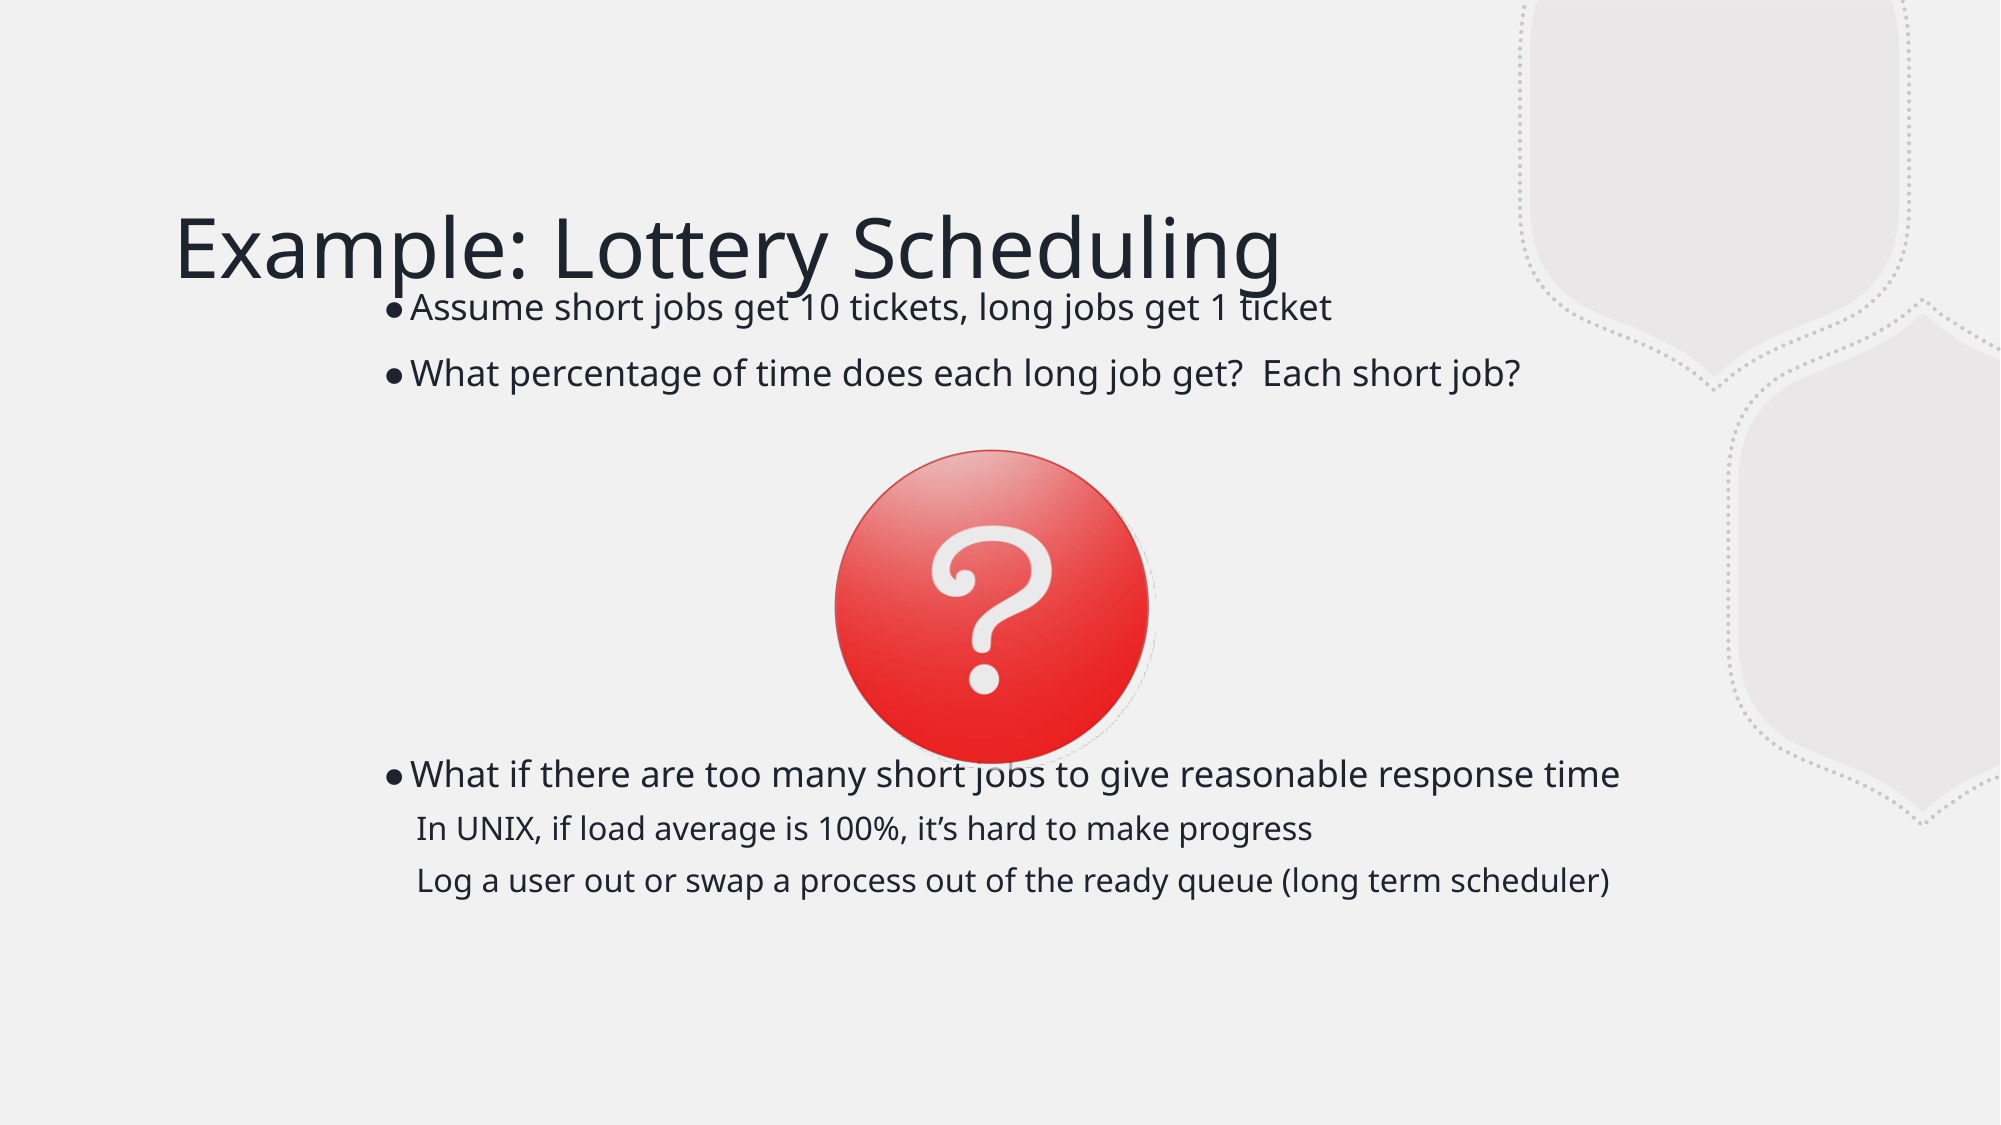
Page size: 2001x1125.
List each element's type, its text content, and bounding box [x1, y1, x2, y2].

list Assume short jobs get 10 tickets, long jobs get 1 ticket What percentage of time does each long job get? Each short job? What if there are too many short jobs to give reasonable response time In UNIX, if load average is 100%, it’s hard to make progress Log a user out or swap a process out of the ready queue (long term scheduler) [362, 272, 1638, 948]
picture [832, 448, 1150, 765]
title Example: Lottery Scheduling [158, 157, 1648, 332]
